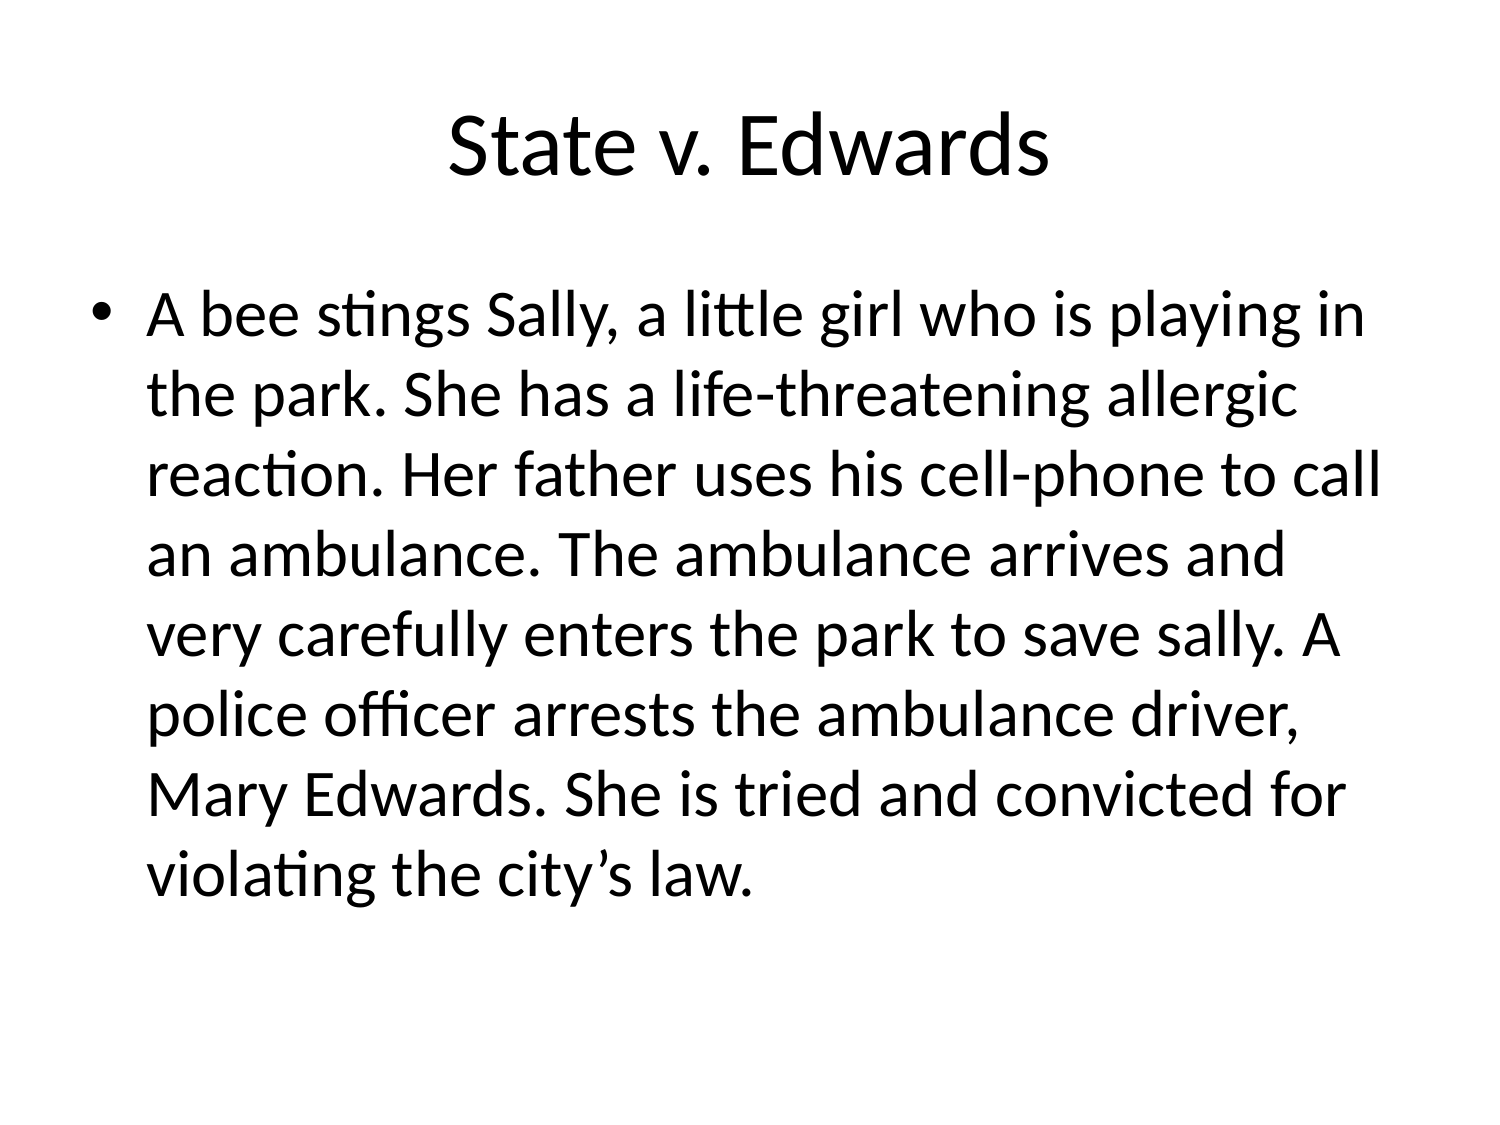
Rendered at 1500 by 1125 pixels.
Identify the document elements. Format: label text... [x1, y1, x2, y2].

title State v. Edwards [75, 45, 1425, 233]
list A bee stings Sally, a little girl who is playing in the park. She has a life-threatening allergic reaction. Her father uses his cell-phone to call an ambulance. The ambulance arrives and very carefully enters the park to save sally. A police officer arrests the ambulance driver, Mary Edwards. She is tried and convicted for violating the city’s law. [75, 262, 1425, 1005]
